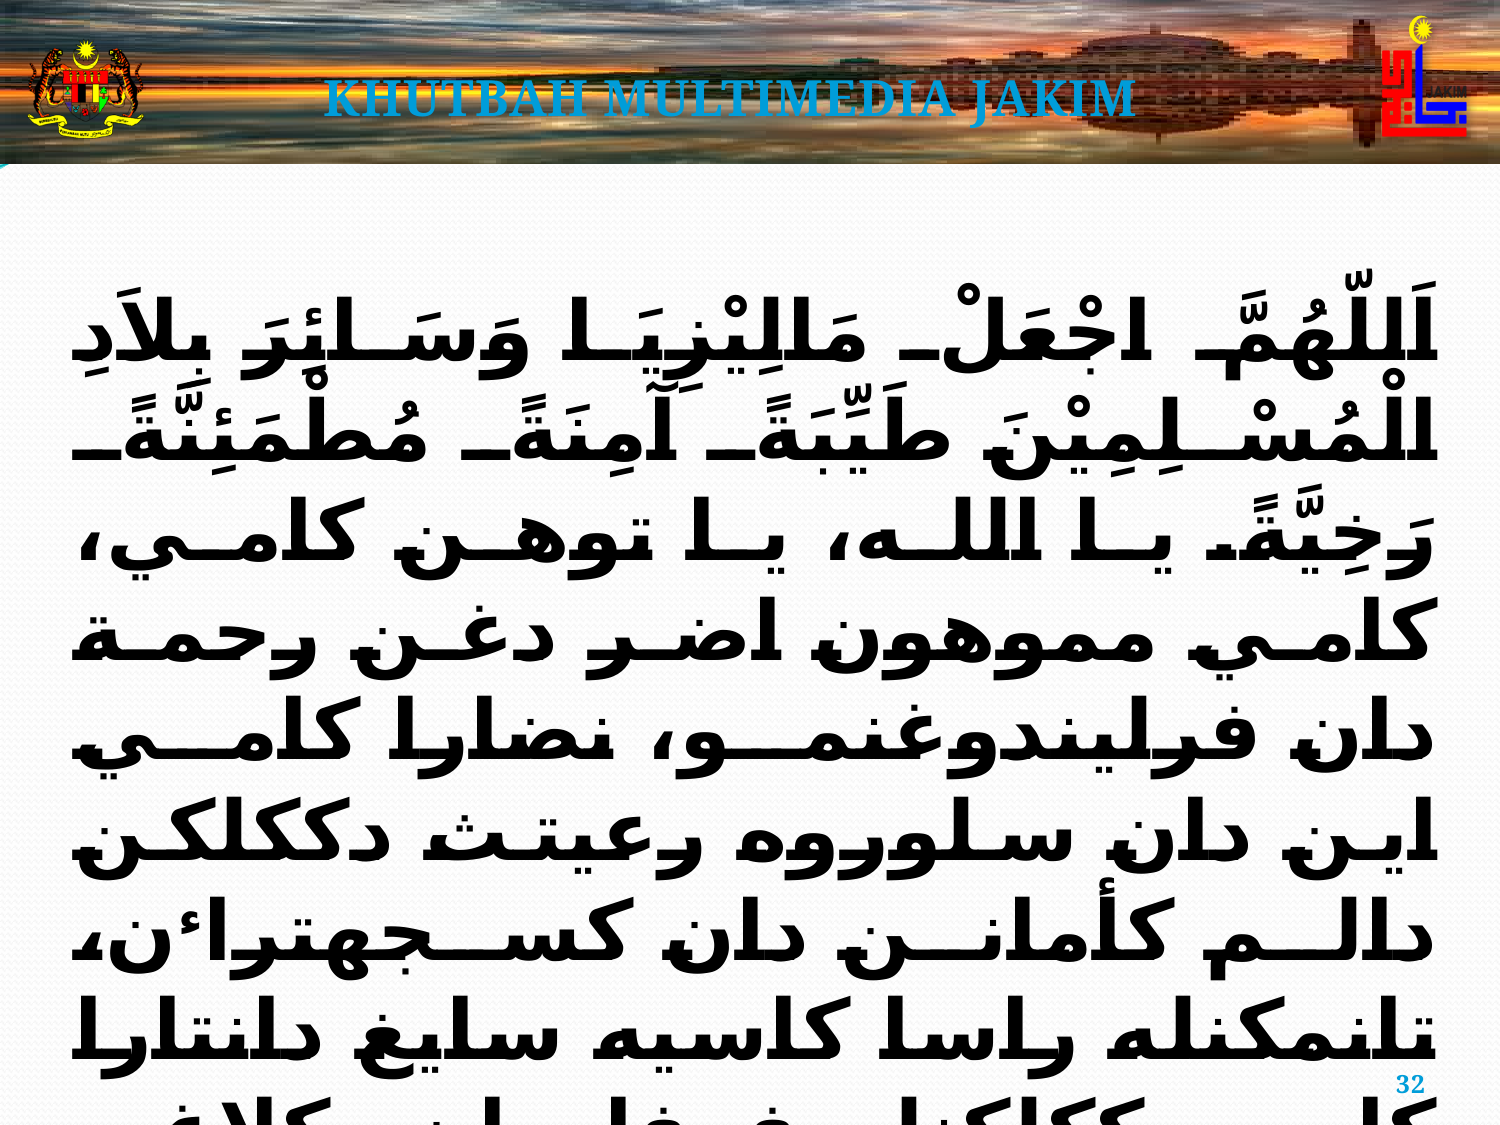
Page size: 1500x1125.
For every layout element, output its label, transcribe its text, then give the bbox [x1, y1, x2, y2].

slide_number 32 [1299, 1042, 1425, 1103]
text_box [0, 0, 1500, 165]
text_box اَللّهُمَّ اجْعَلْ مَالِيْزِيَا وَسَائِرَ بِلاَدِ الْمُسْلِمِيْنَ طَيِّبَةً آمِنَةً مُطْمَئِنَّةً رَخِيَّةً. يا الله، يا توهن كامي، كامي مموهون اضر دغن رحمة دان فرليندوغنمو، نضارا كامي اين دان سلوروه رعيتث دككلكن دالم كأمانن دان كسجهتراءن، تانمكنله راسا كاسيه سايغ دانتارا كامي، ككلكنله فرفادوان دكلاغن كامي، سموض دغنث كامي سنتياس هيدوف أمان داماي، معمور دان سلامت سفنجغ زمان. [58, 269, 1453, 1125]
